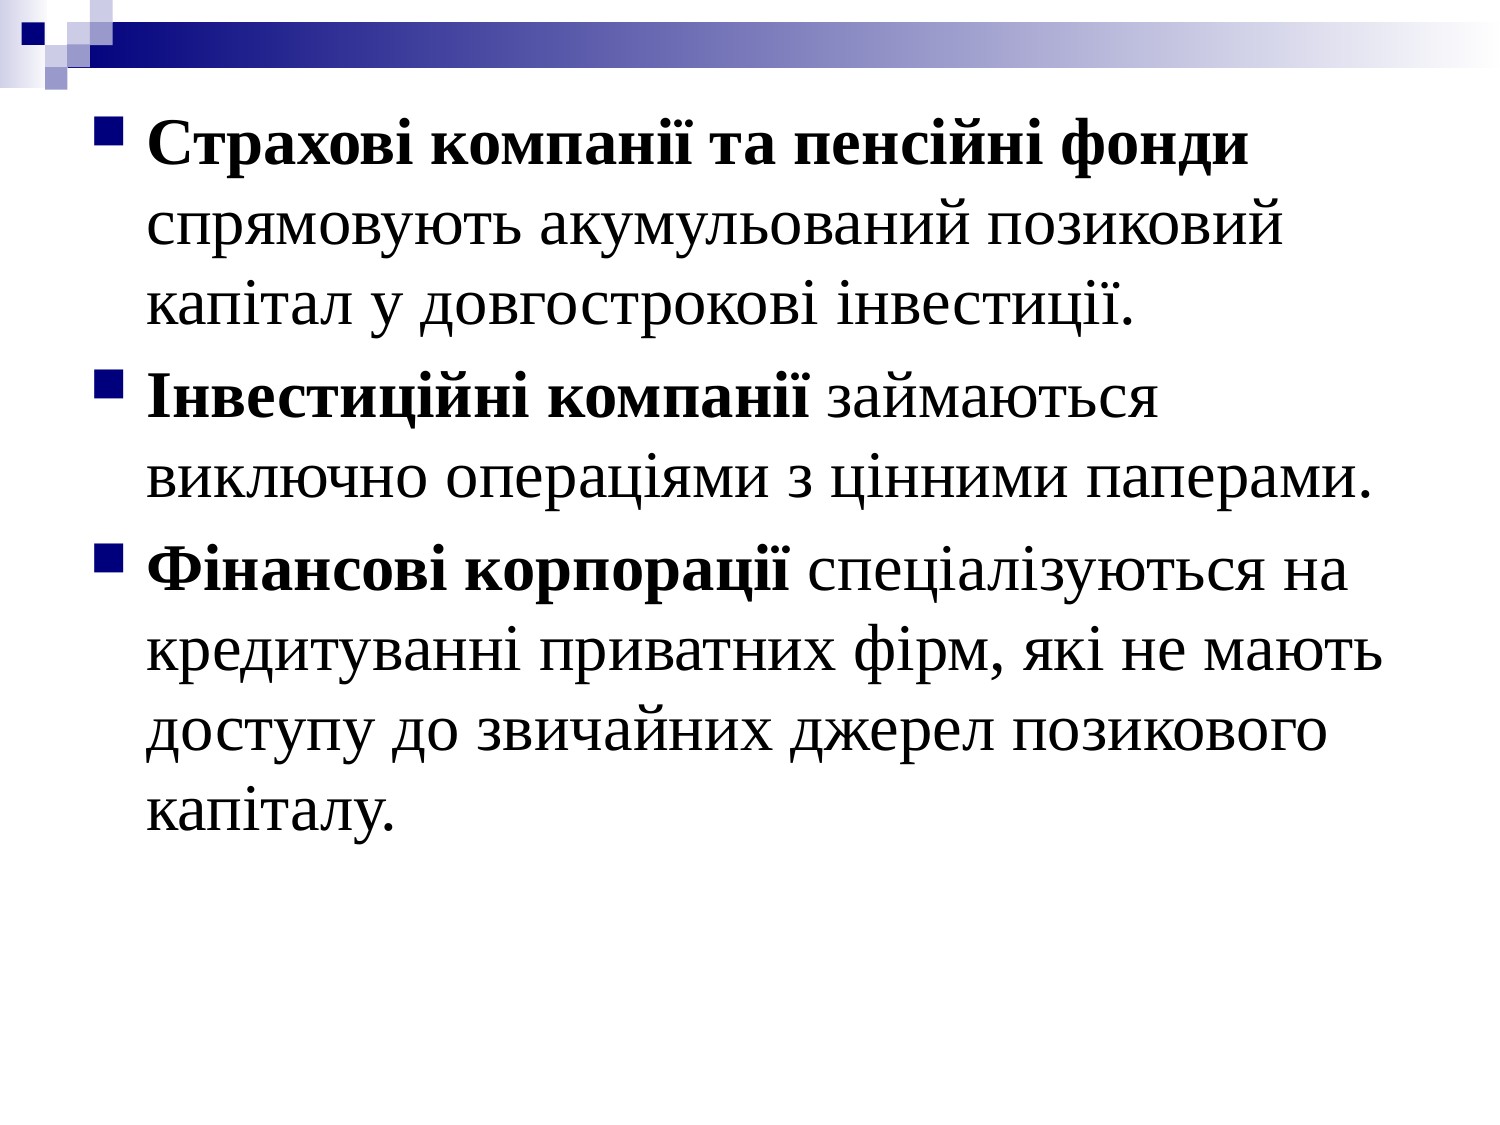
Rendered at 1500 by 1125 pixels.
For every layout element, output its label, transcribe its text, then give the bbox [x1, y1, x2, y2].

list Страхові компанії та пенсійні фонди спрямовують акумульований позиковий капітал у довгострокові інвестиції. Інвестиційні компанії займаються виключно операціями з цінними паперами. Фінансові корпорації спеціалізуються на кредитуванні приватних фірм, які не мають доступу до звичайних джерел позикового капіталу. [75, 90, 1425, 1035]
